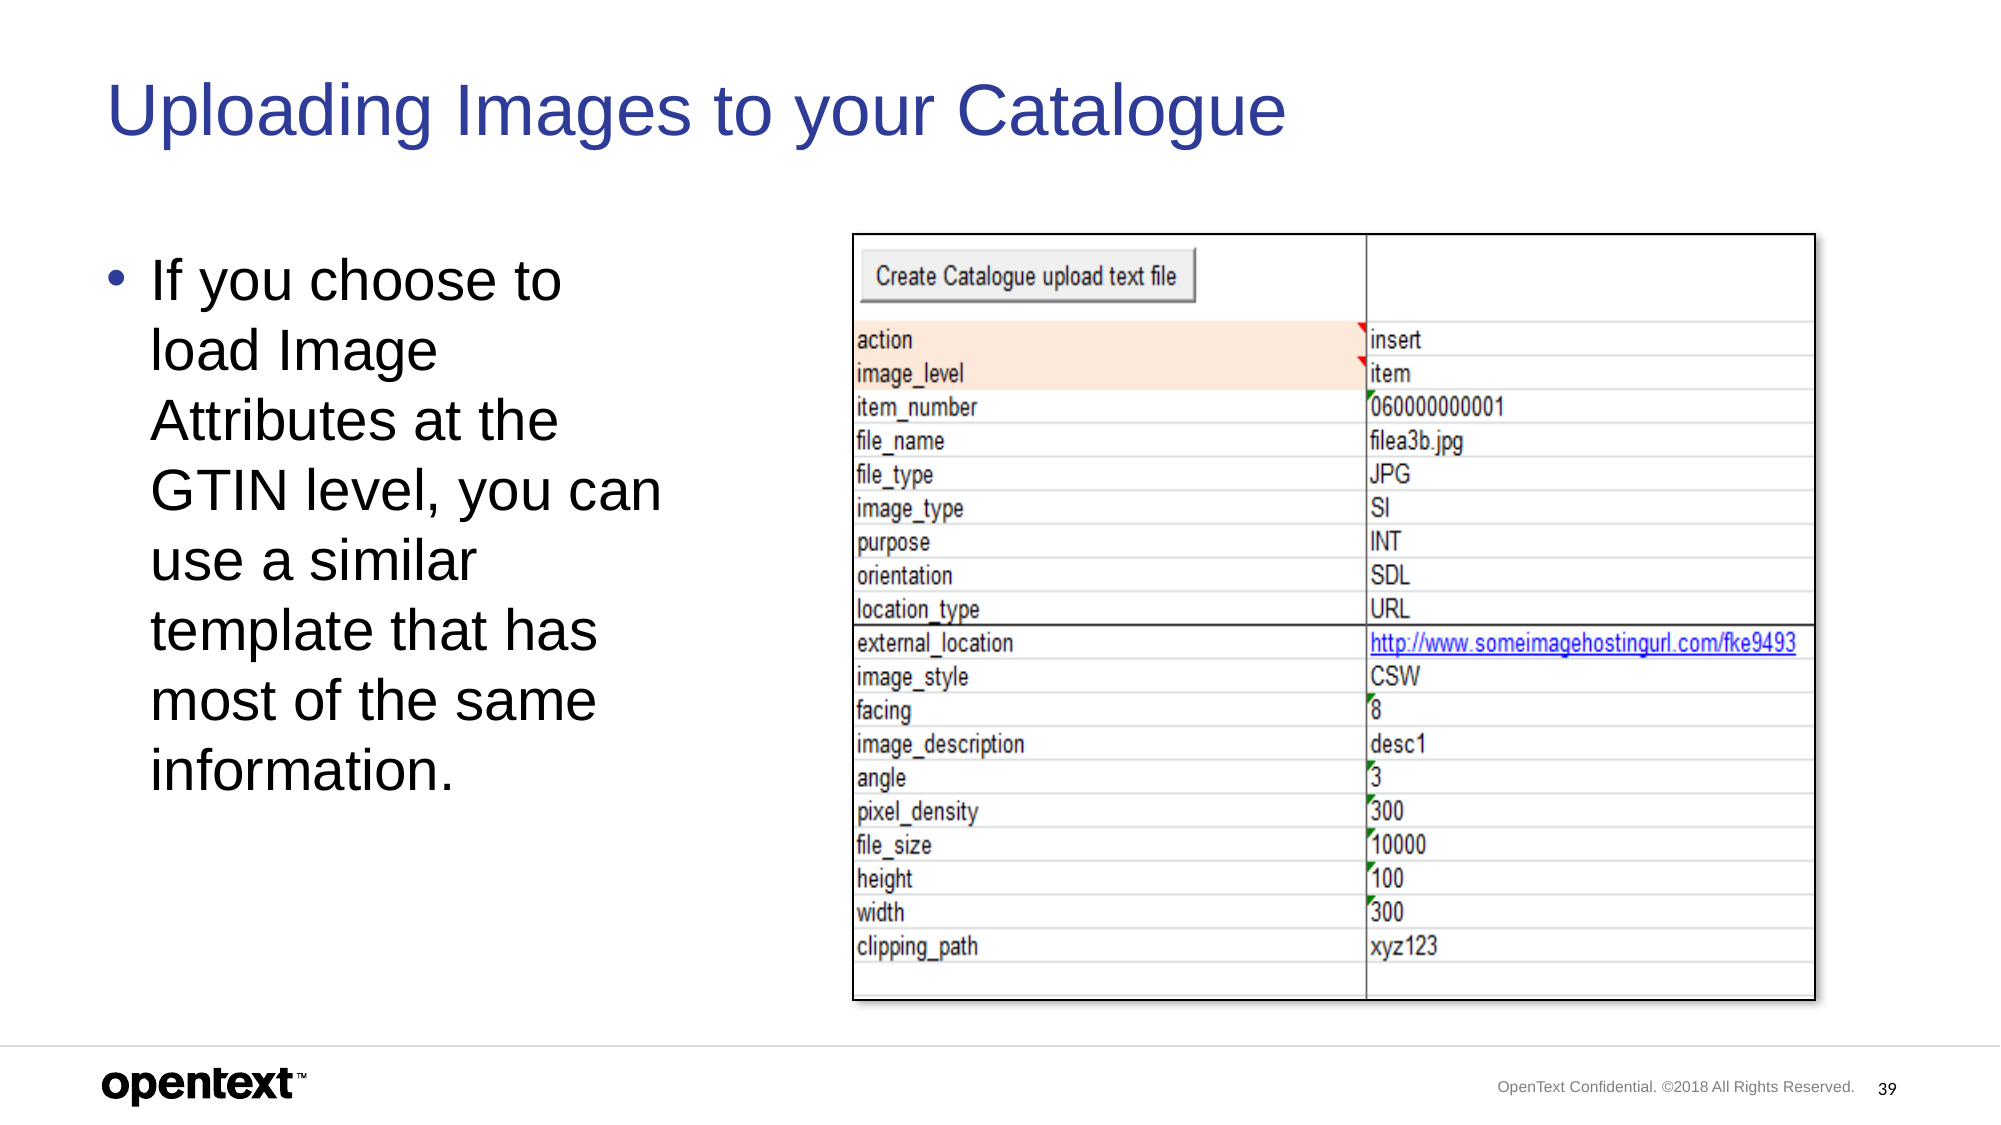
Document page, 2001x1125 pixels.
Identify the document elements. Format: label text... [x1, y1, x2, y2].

title Uploading Images to your Catalogue [91, 28, 1898, 189]
picture [853, 234, 1814, 999]
list If you choose to load Image Attributes at the GTIN level, you can use a similar template that has most of the same information. [91, 234, 692, 1012]
